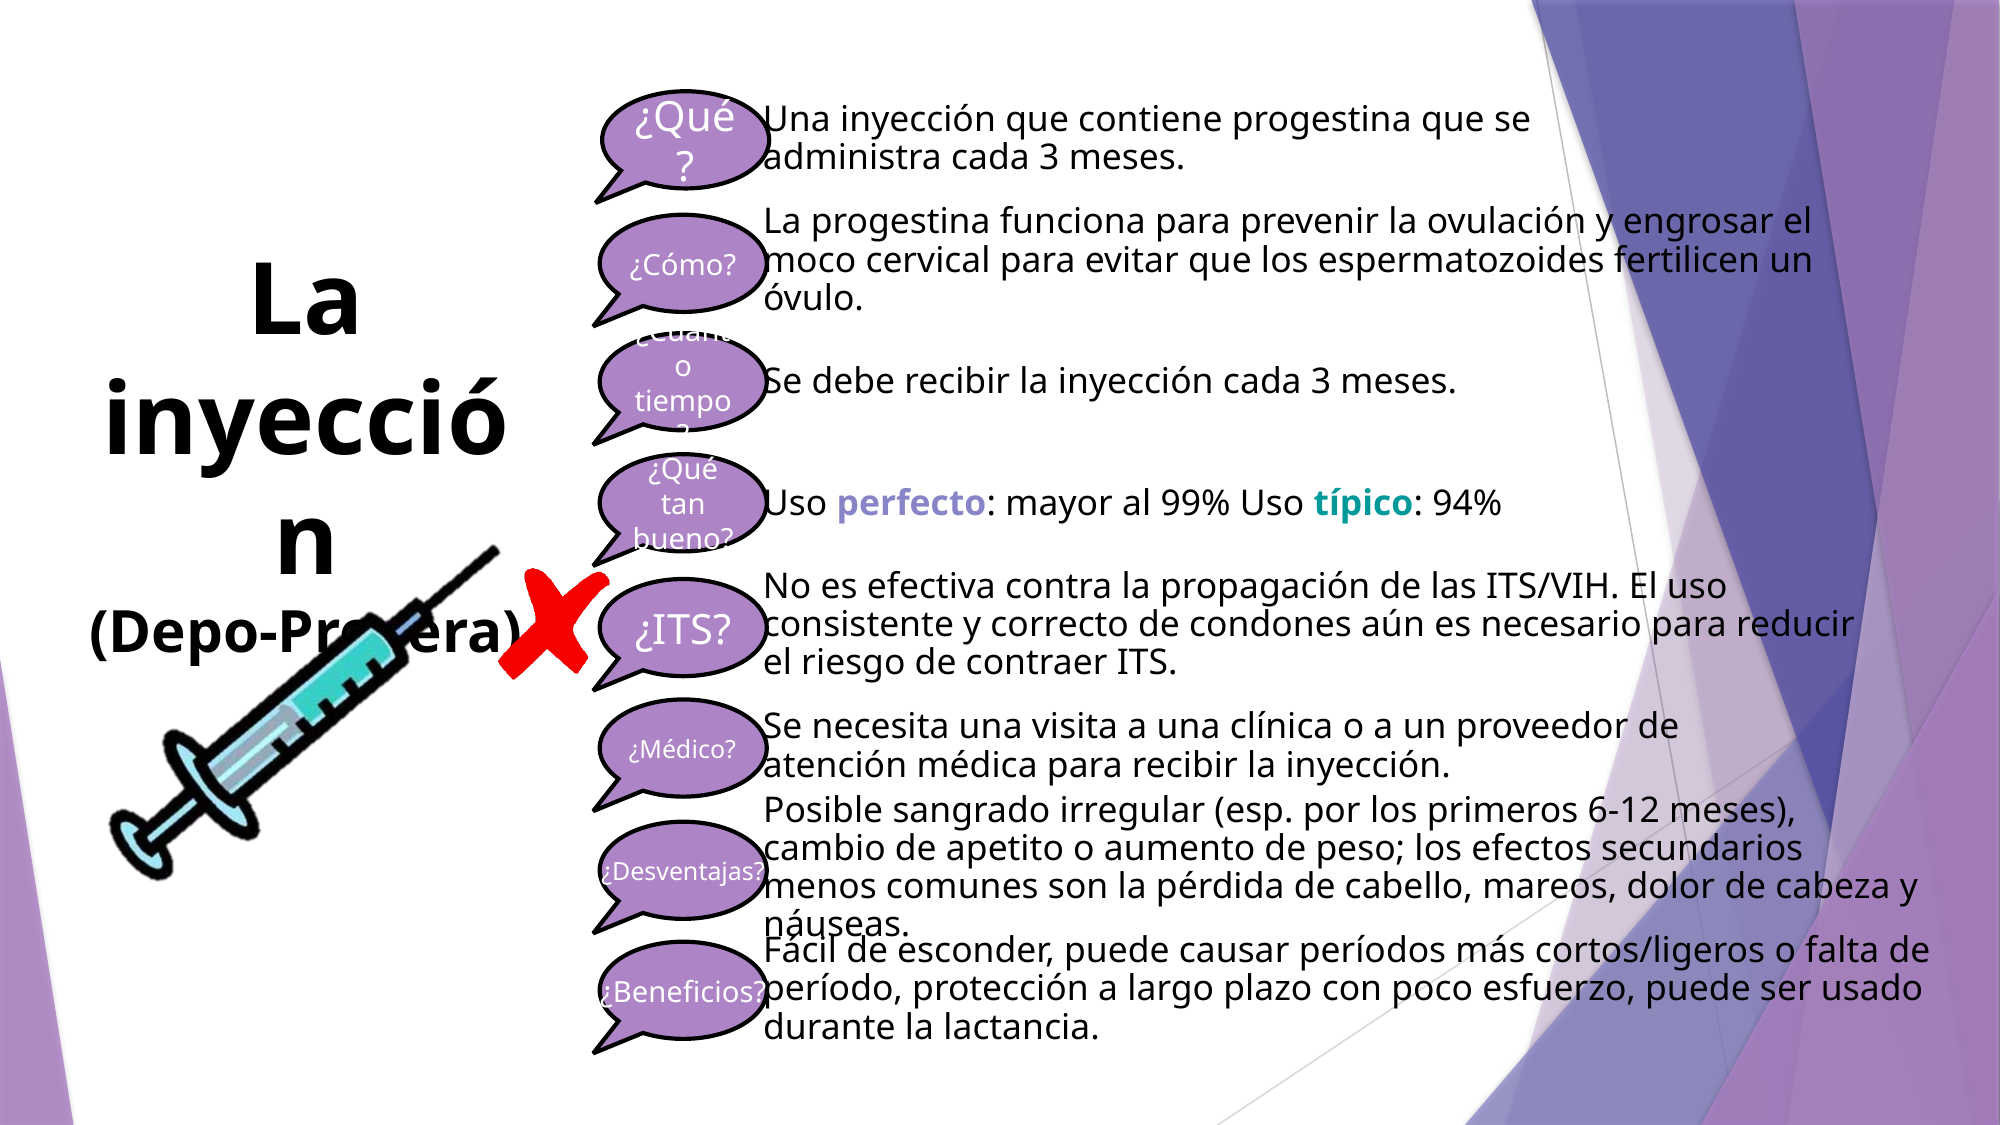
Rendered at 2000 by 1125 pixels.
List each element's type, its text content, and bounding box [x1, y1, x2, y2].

picture [91, 497, 493, 929]
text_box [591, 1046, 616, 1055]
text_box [449, 91, 2000, 1038]
text_box La inyección (Depo-Provera) [62, 227, 444, 672]
picture [497, 567, 610, 680]
